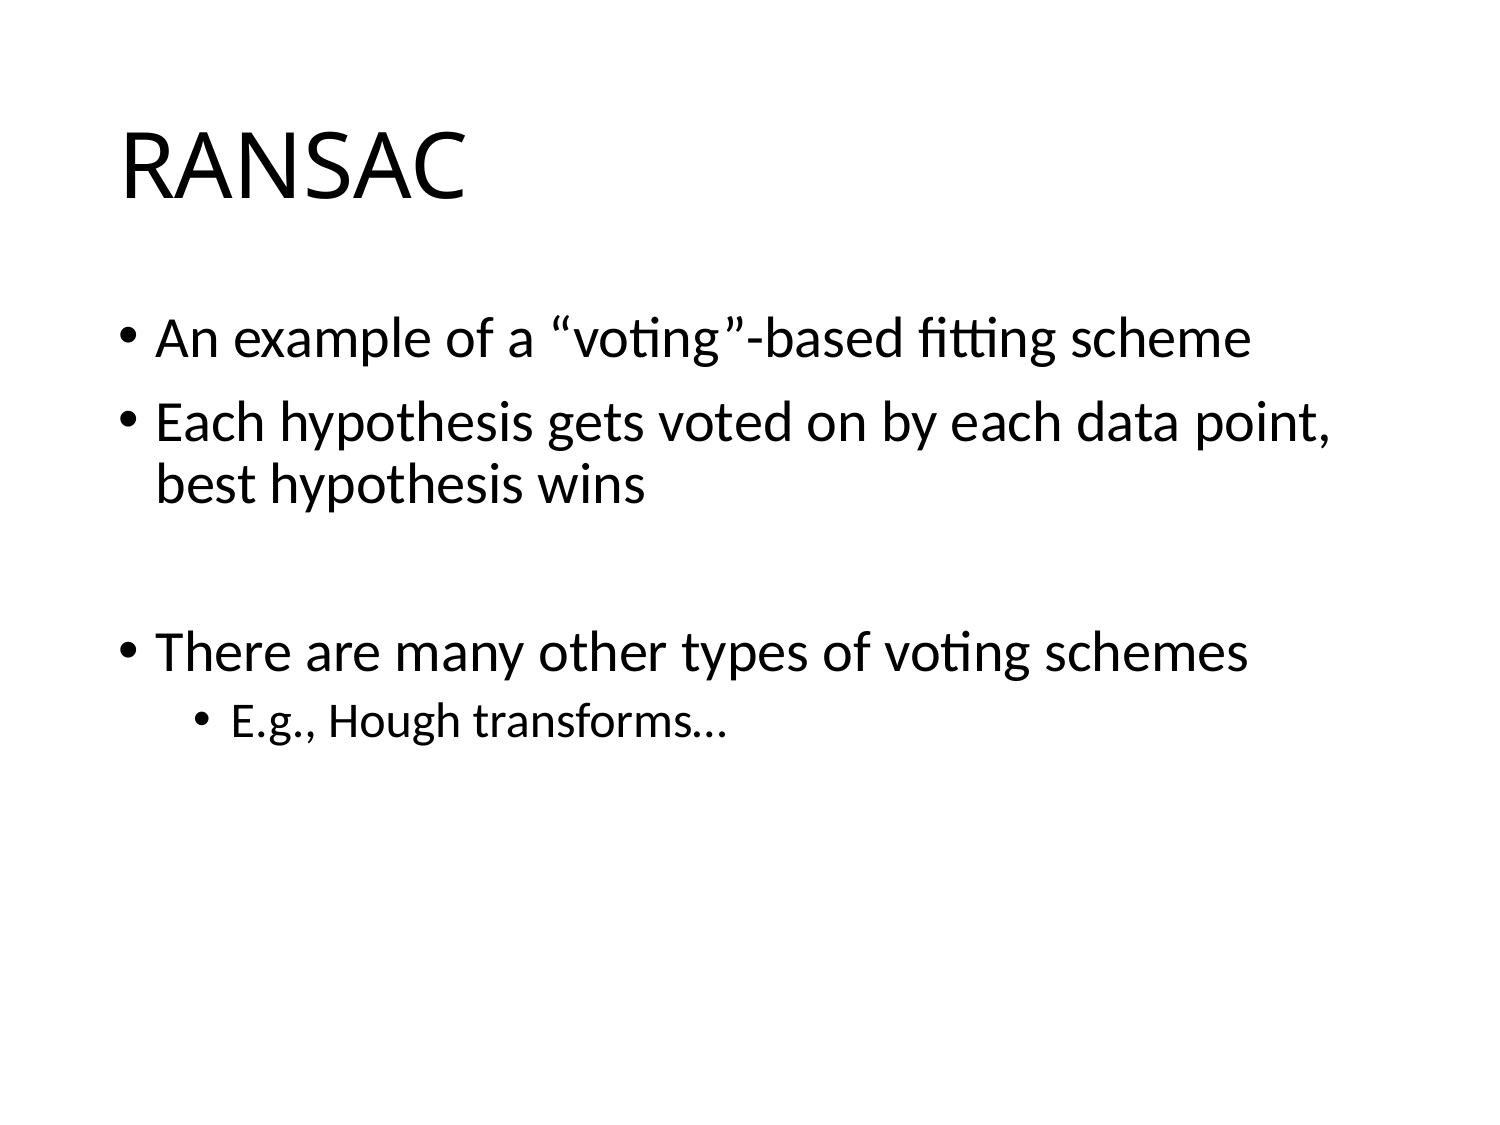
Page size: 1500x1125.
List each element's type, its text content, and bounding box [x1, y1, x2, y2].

list An example of a “voting”-based fitting scheme Each hypothesis gets voted on by each data point, best hypothesis wins There are many other types of voting schemes E.g., Hough transforms… [103, 299, 1397, 1014]
title RANSAC [103, 59, 1397, 278]
